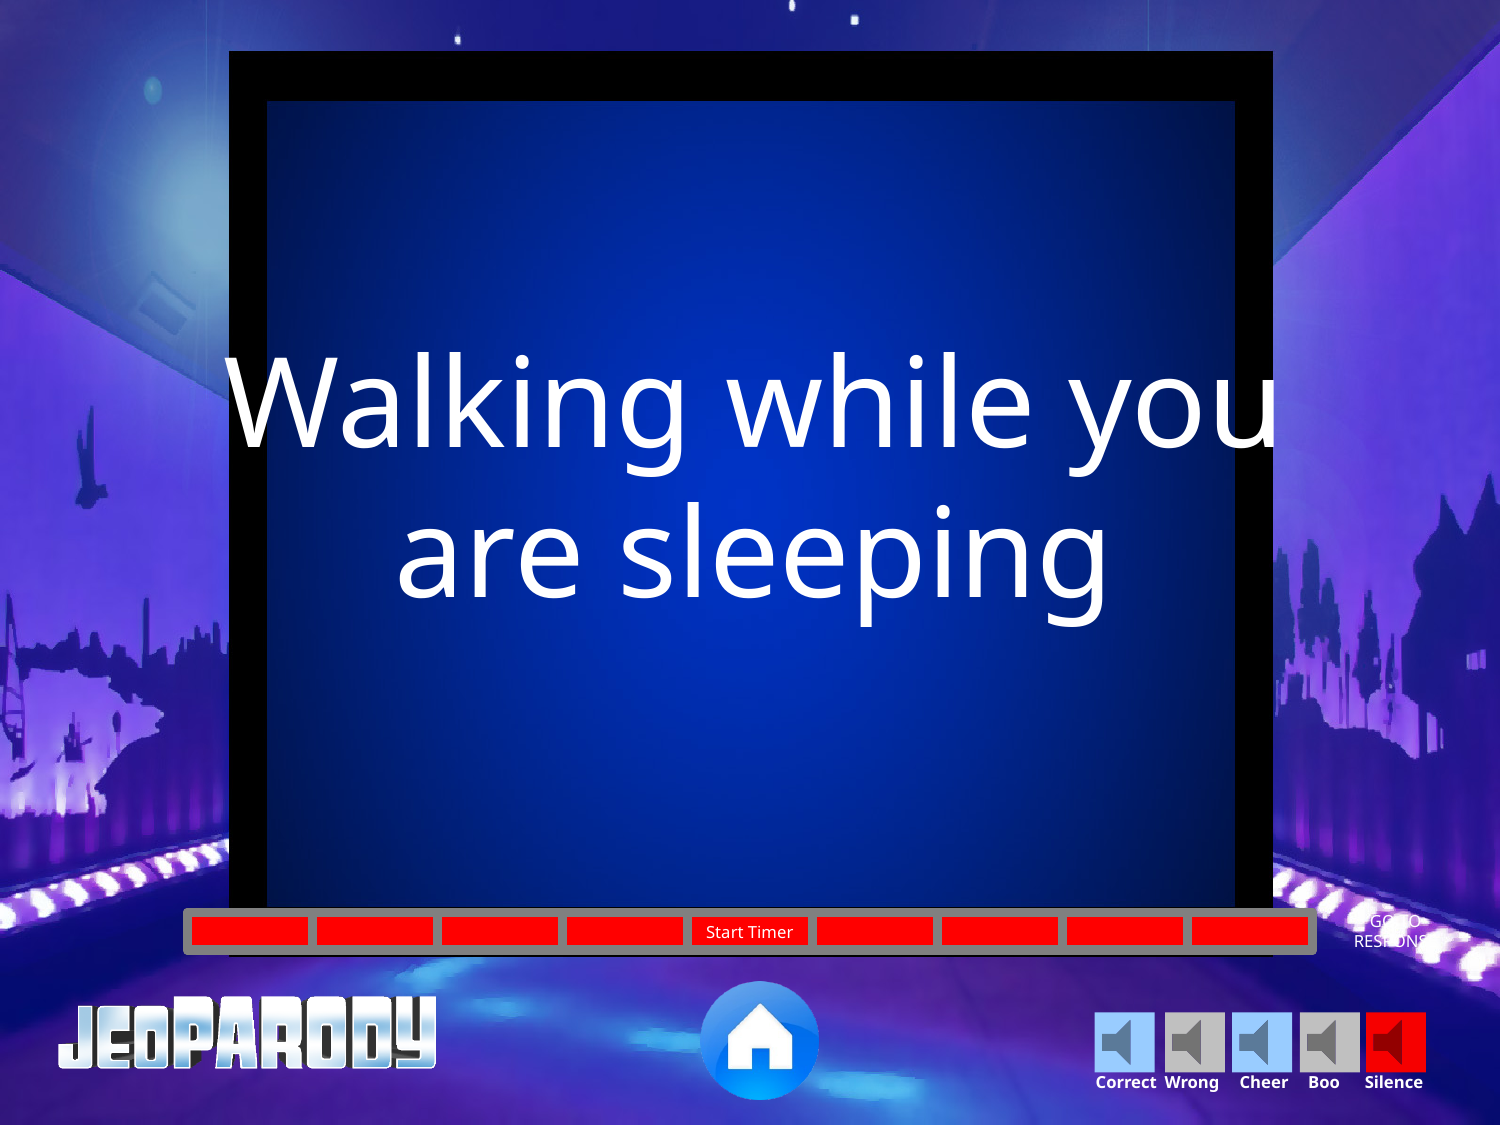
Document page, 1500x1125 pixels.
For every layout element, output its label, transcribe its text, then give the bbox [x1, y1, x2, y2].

picture [0, 0, 1500, 1125]
text_box Walking while you are sleeping [133, 314, 1375, 630]
